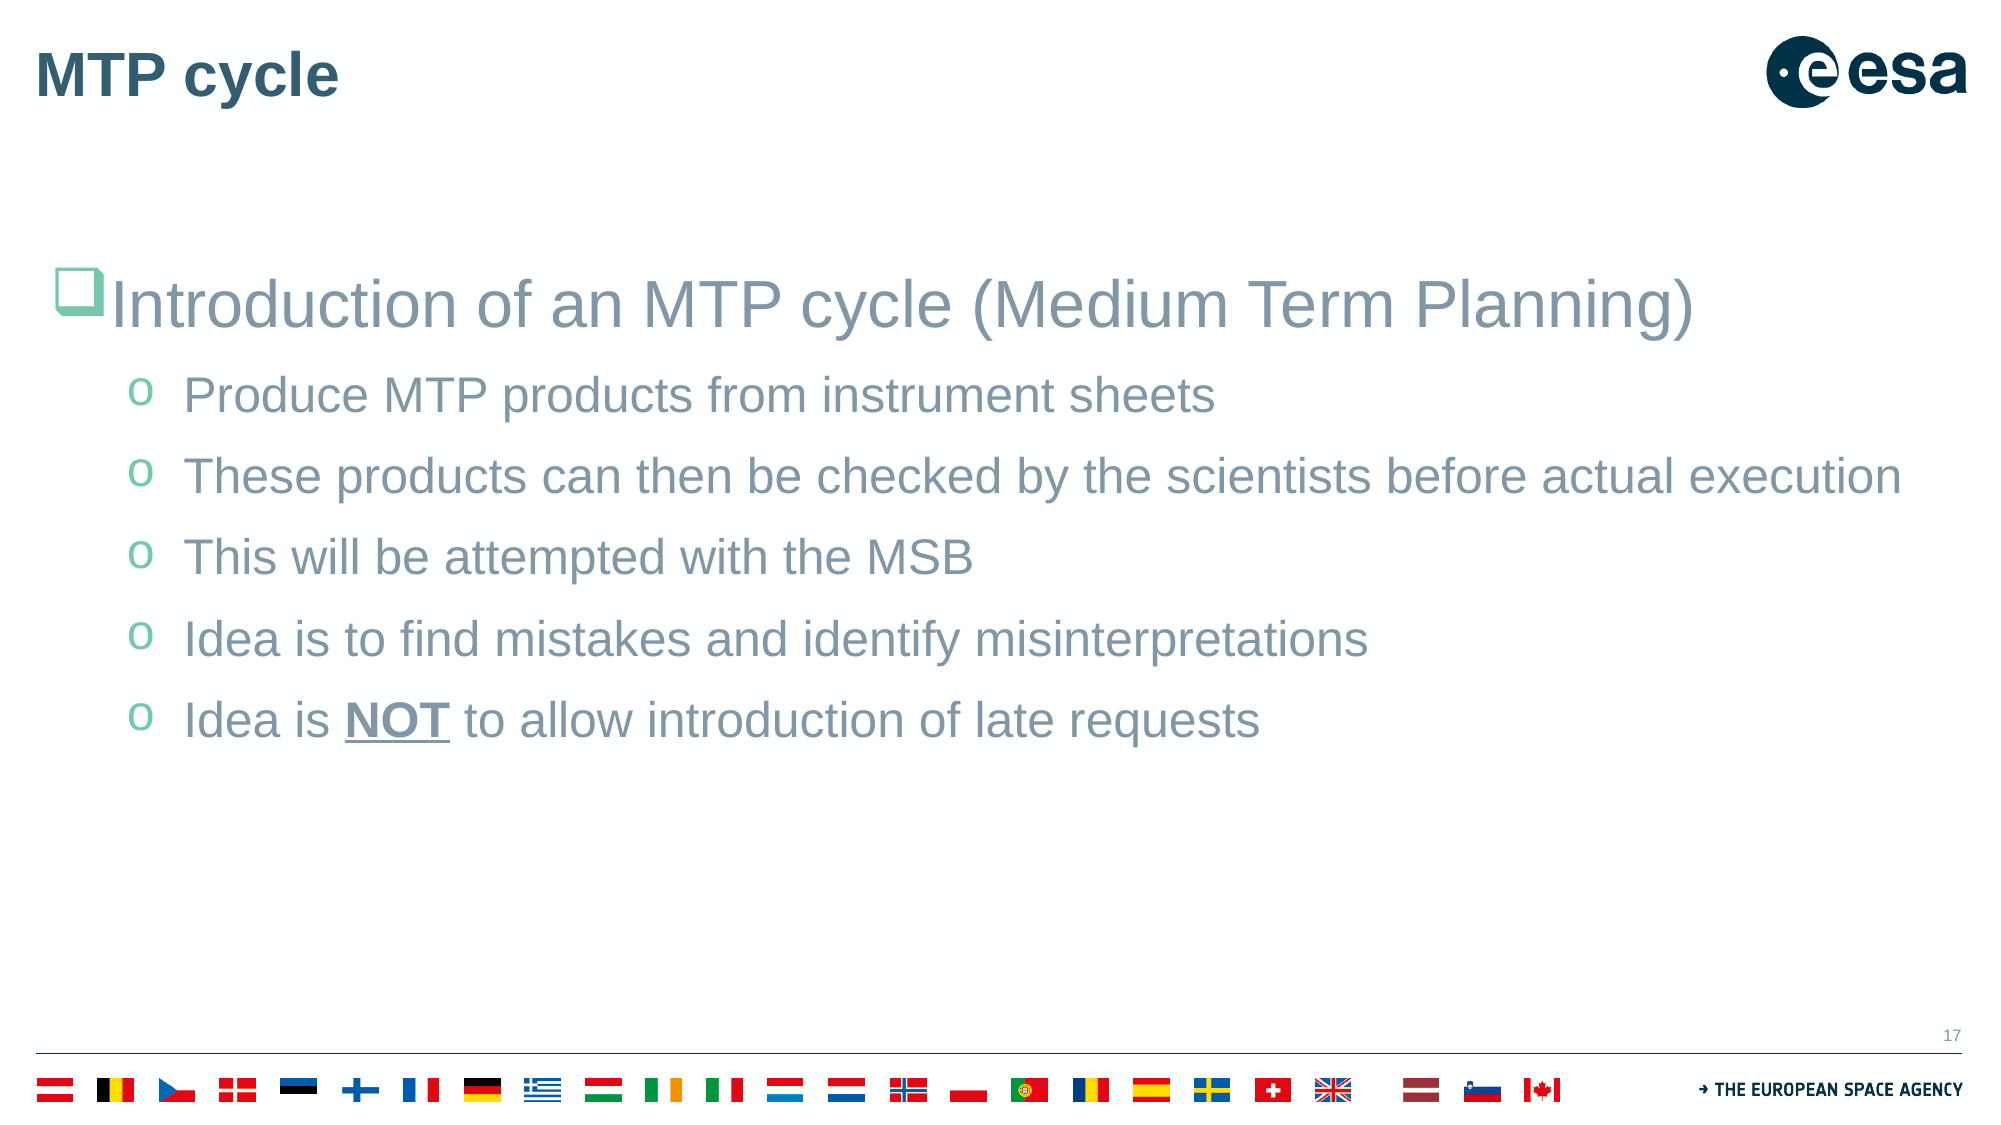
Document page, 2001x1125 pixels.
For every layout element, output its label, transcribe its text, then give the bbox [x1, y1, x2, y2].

picture [342, 1078, 379, 1102]
picture [1464, 1078, 1501, 1102]
picture [1694, 0, 2001, 180]
picture [1403, 1078, 1439, 1102]
list Introduction of an MTP cycle (Medium Term Planning) Produce MTP products from instrument sheets These products can then be checked by the scientists before actual execution This will be attempted with the MSB Idea is to find mistakes and identify misinterpretations Idea is NOT to allow introduction of late requests [35, 144, 1966, 1054]
picture [1011, 1078, 1048, 1102]
picture [828, 1078, 865, 1102]
picture [1524, 1078, 1560, 1102]
picture [464, 1078, 501, 1102]
picture [280, 1078, 317, 1102]
picture [1315, 1078, 1351, 1102]
picture [767, 1078, 803, 1102]
title MTP cycle [35, 25, 1695, 117]
picture [890, 1078, 927, 1102]
picture [645, 1078, 682, 1102]
picture [950, 1078, 987, 1102]
picture [403, 1078, 439, 1102]
picture [97, 1078, 134, 1102]
picture [1133, 1078, 1170, 1102]
picture [159, 1078, 195, 1102]
picture [706, 1078, 743, 1102]
picture [1696, 1080, 1966, 1098]
picture [1255, 1078, 1291, 1102]
picture [219, 1078, 256, 1102]
picture [585, 1078, 622, 1102]
picture [524, 1078, 561, 1102]
picture [1194, 1078, 1230, 1102]
picture [1073, 1078, 1109, 1102]
picture [37, 1078, 73, 1102]
